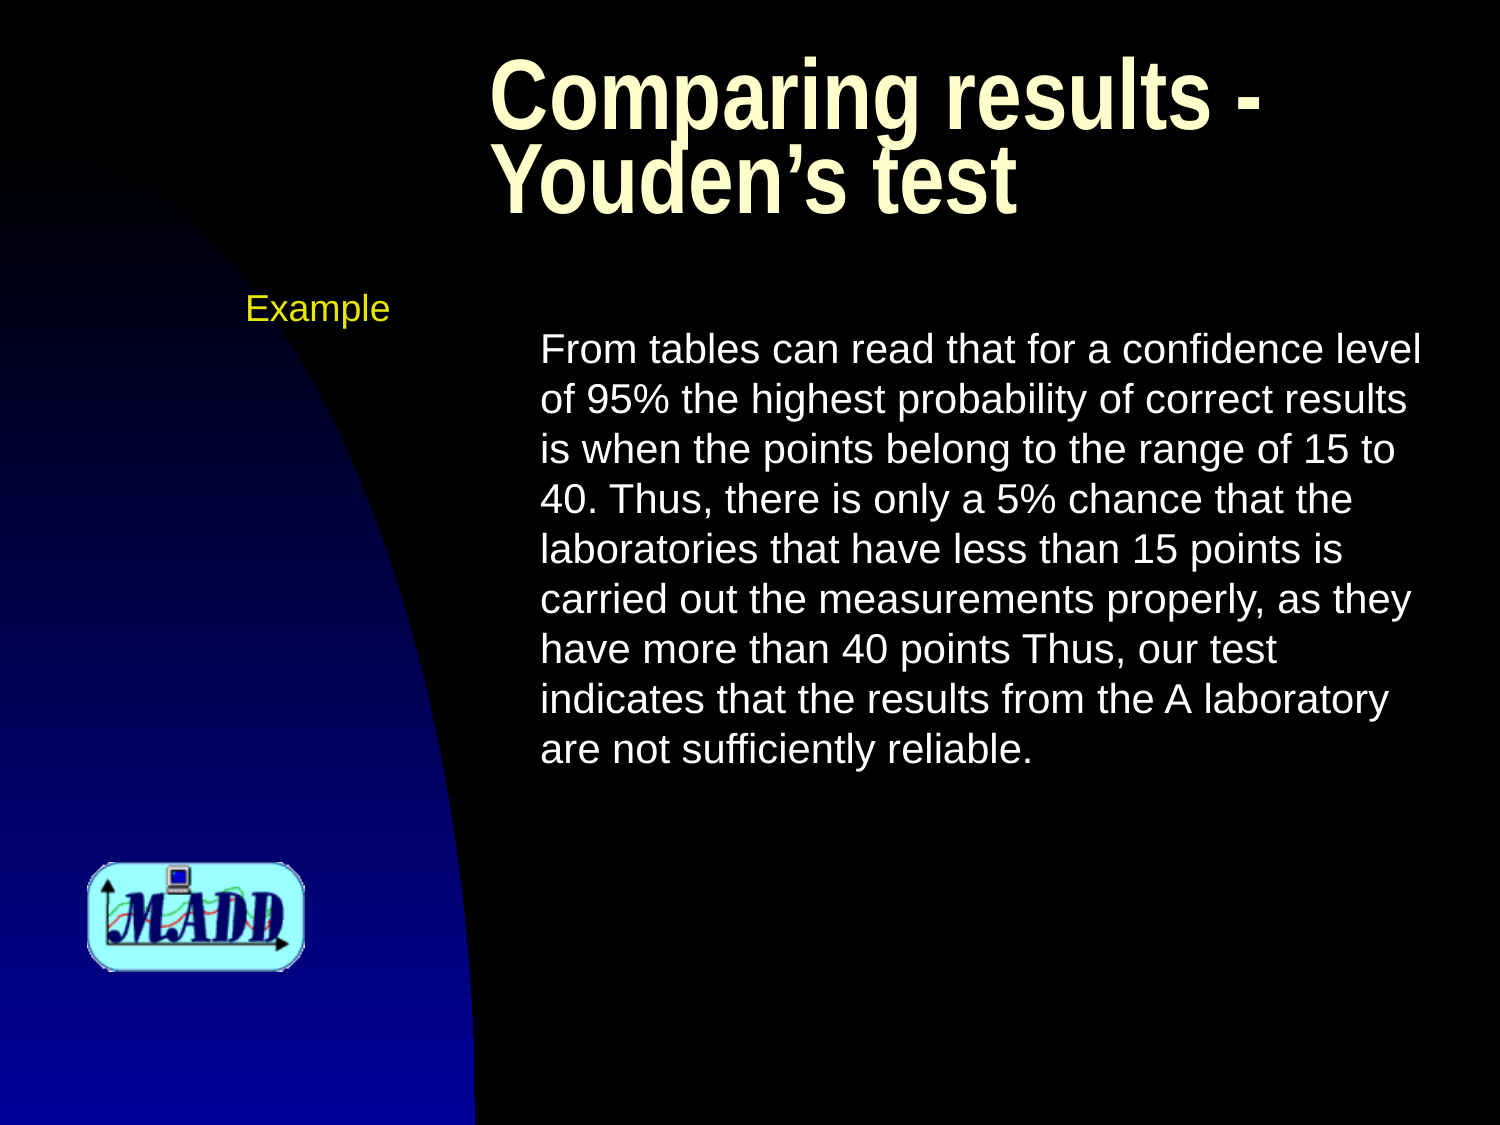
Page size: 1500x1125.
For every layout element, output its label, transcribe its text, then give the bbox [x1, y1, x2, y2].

picture [87, 862, 305, 973]
text_box Example [230, 267, 423, 336]
title Comparing results - Youden’s test [474, 37, 1476, 238]
text_box From tables can read that for a confidence level of 95% the highest probability of correct results is when the points belong to the range of 15 to 40. Thus, there is only a 5% chance that the laboratories that have less than 15 points is carried out the measurements properly, as they have more than 40 points Thus, our test indicates that the results from the A laboratory are not sufficiently reliable. [525, 314, 1447, 780]
